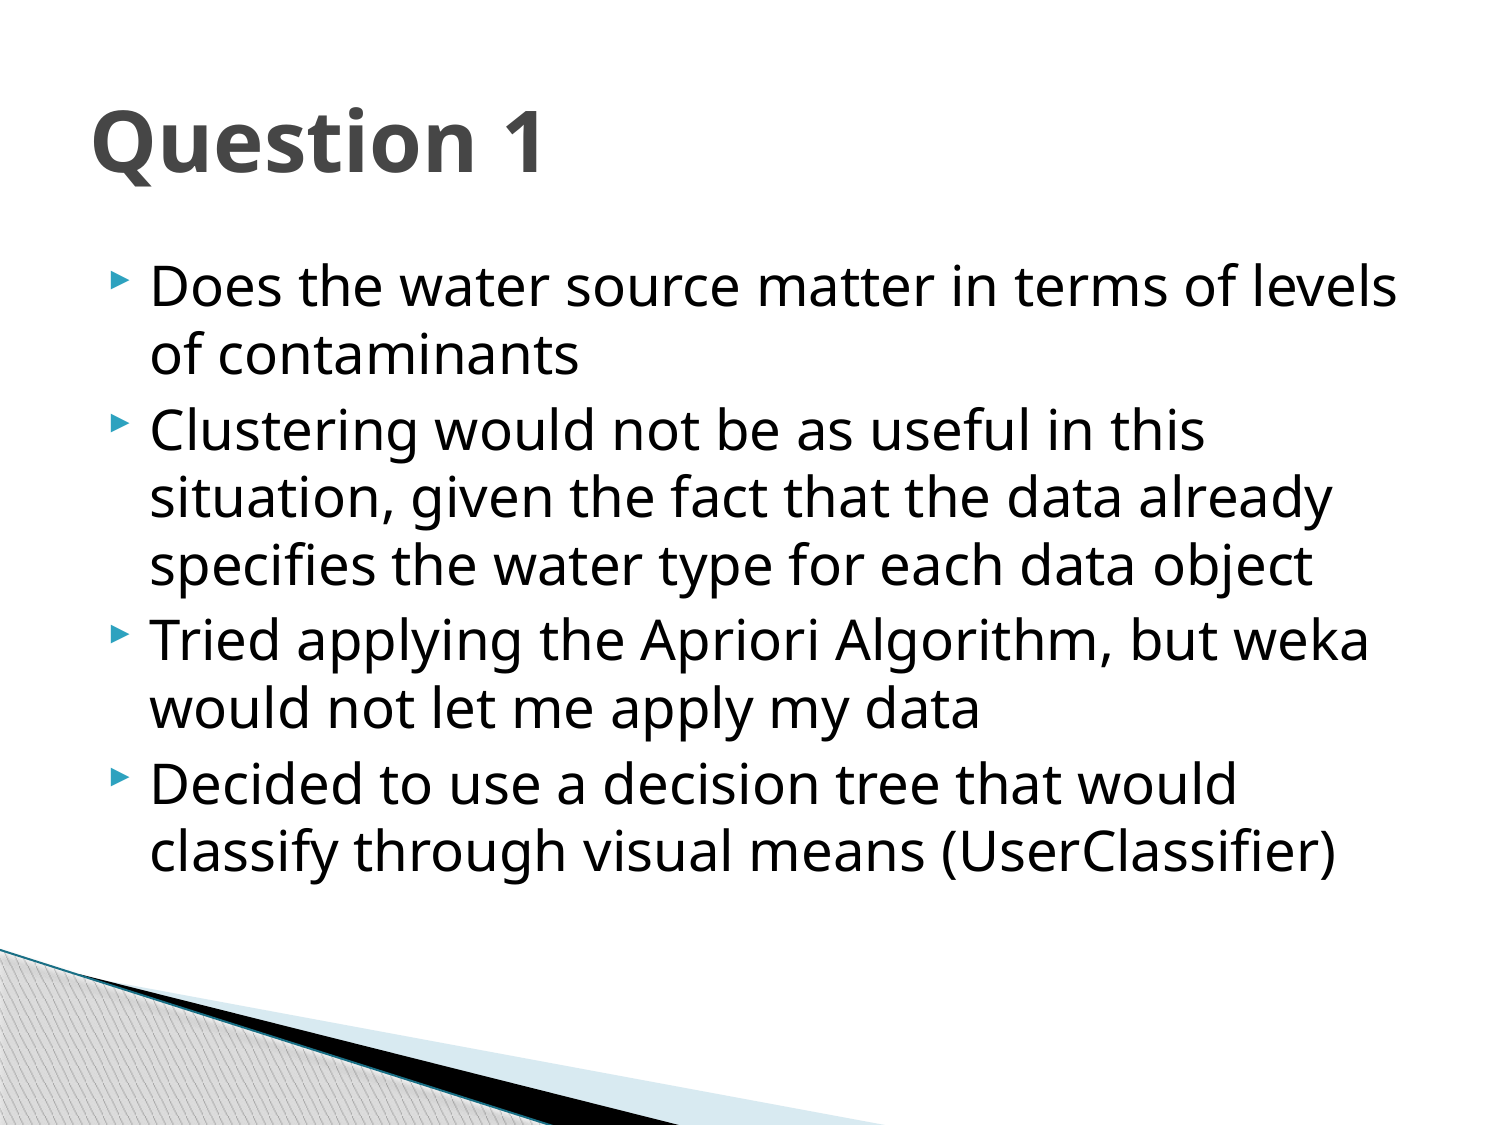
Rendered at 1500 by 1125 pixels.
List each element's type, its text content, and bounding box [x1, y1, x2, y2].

title Question 1 [75, 45, 1425, 233]
list Does the water source matter in terms of levels of contaminants Clustering would not be as useful in this situation, given the fact that the data already specifies the water type for each data object Tried applying the Apriori Algorithm, but weka would not let me apply my data Decided to use a decision tree that would classify through visual means (UserClassifier) [75, 243, 1425, 986]
